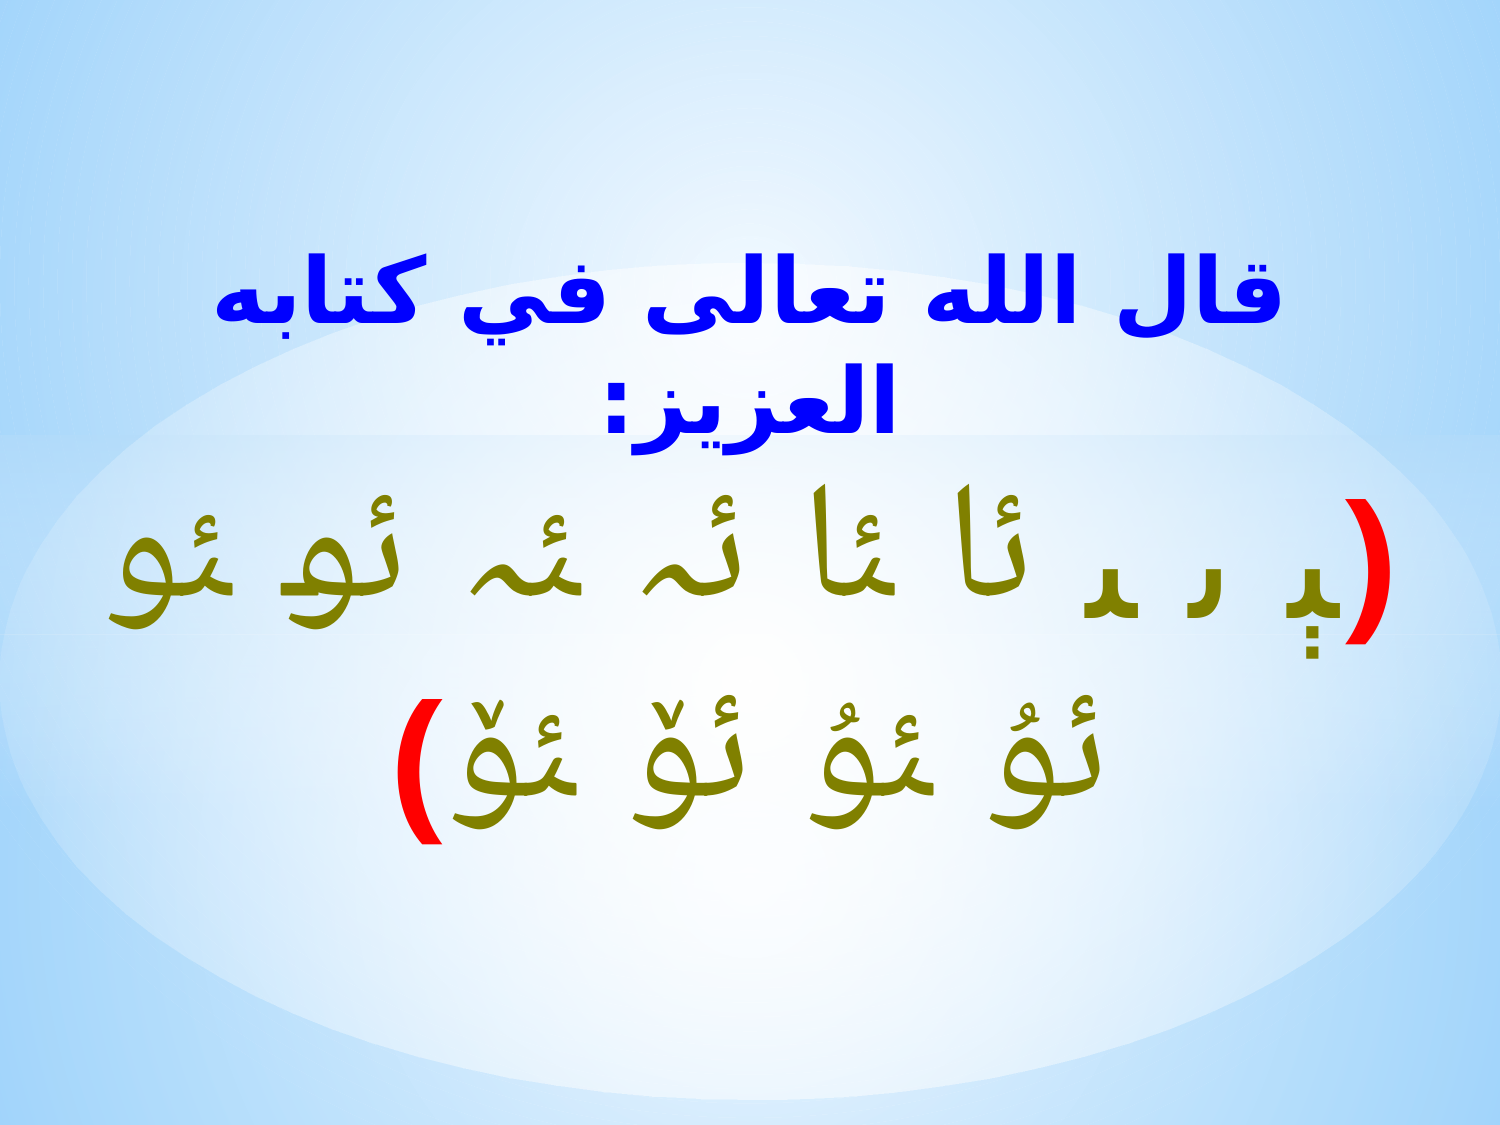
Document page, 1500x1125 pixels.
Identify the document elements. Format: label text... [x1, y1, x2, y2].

text_box قال الله تعالى في کتابه العزيز: ﴿ﯧ ﯨ ﯩ ﯪ ﯫ ﯬ ﯭ ﯮ ﯯ ﯰ ﯱ ﯲ ﯳ﴾ [37, 224, 1463, 860]
